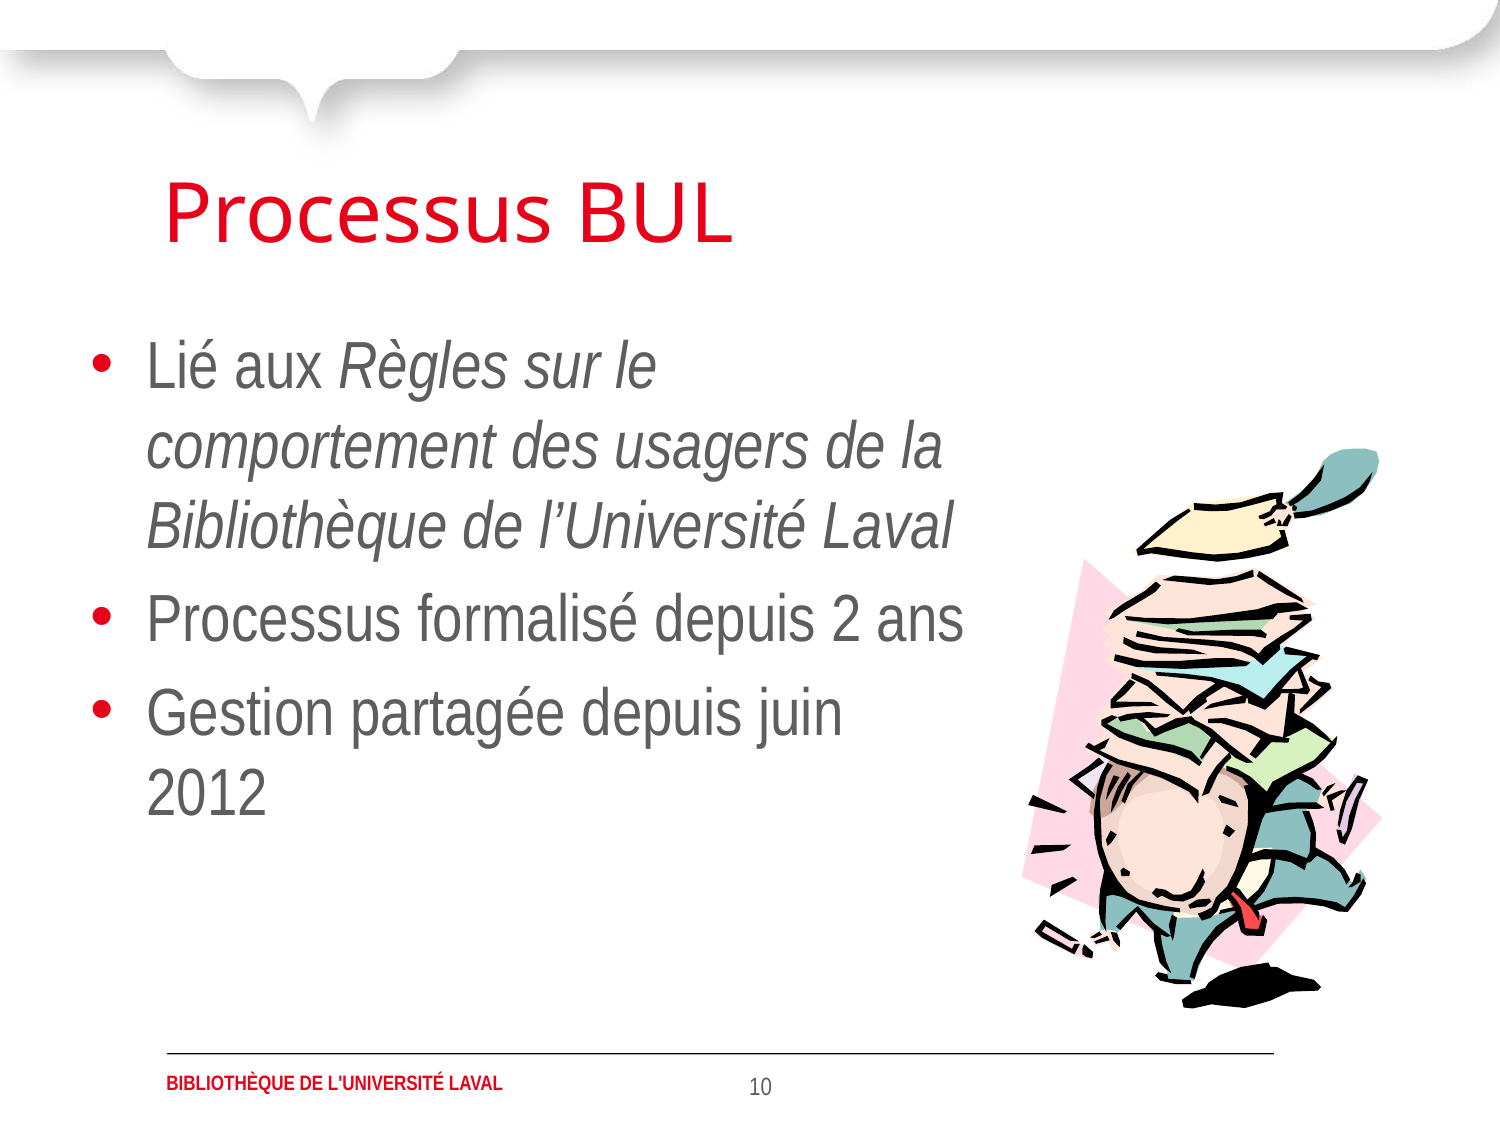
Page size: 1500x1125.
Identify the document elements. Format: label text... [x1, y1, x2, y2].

list Lié aux Règles sur le comportement des usagers de la Bibliothèque de l’Université Laval Processus formalisé depuis 2 ans Gestion partagée depuis juin 2012 [75, 314, 987, 1063]
title Processus BUL [147, 115, 1353, 303]
picture [0, 0, 1500, 1125]
